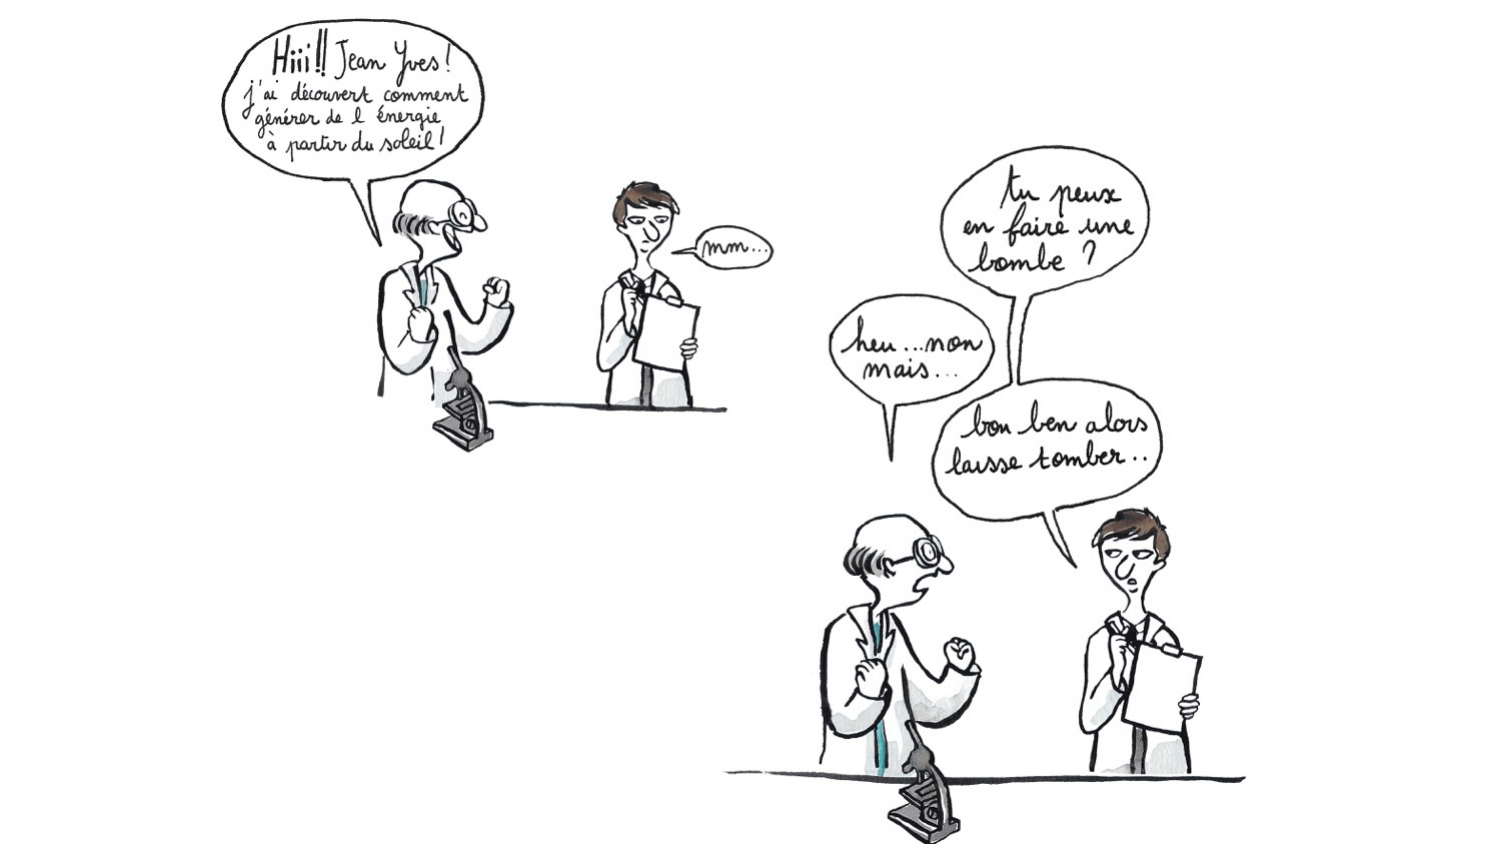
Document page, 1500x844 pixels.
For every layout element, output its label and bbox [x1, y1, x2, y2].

list [201, 0, 1299, 844]
